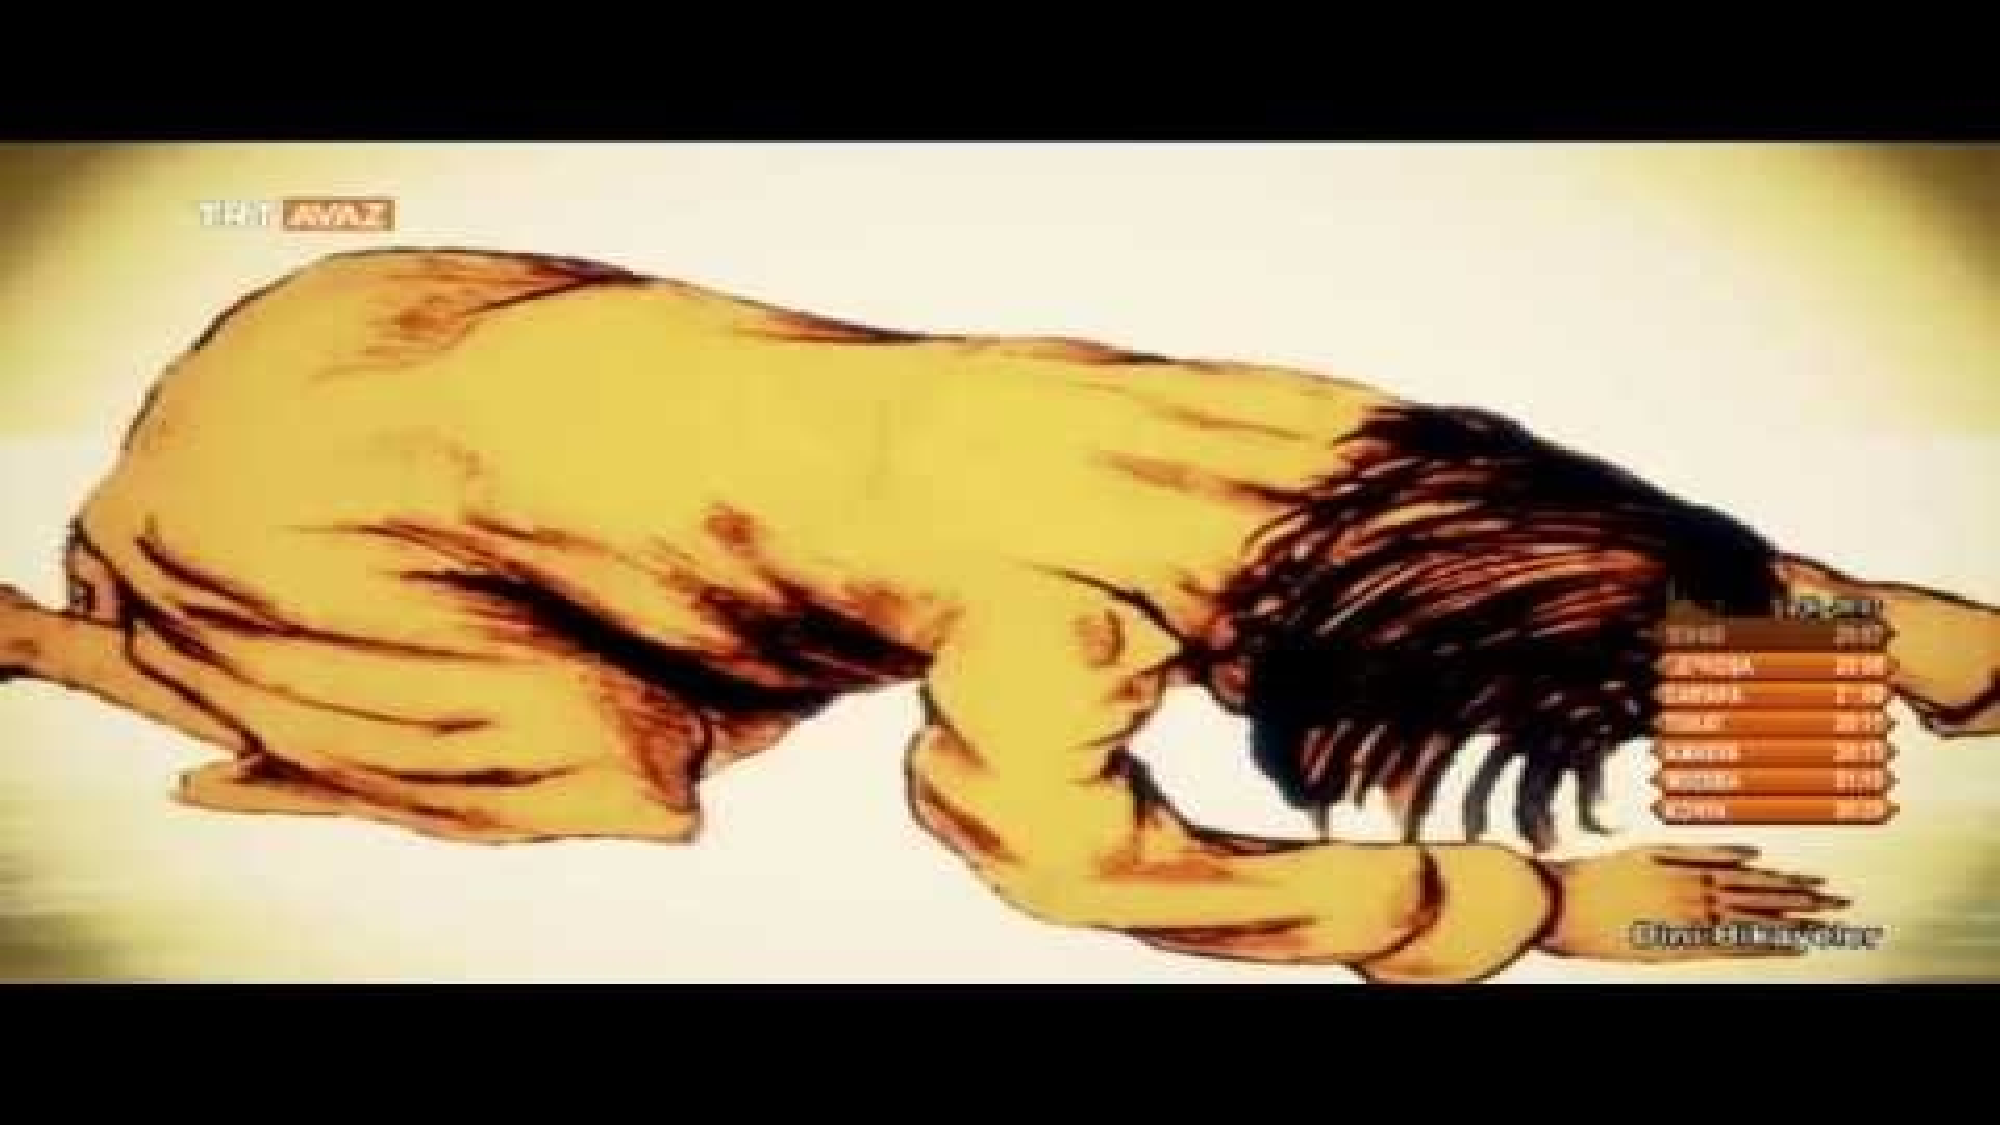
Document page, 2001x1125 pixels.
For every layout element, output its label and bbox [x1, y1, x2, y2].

text_box [0, 0, 2000, 1125]
